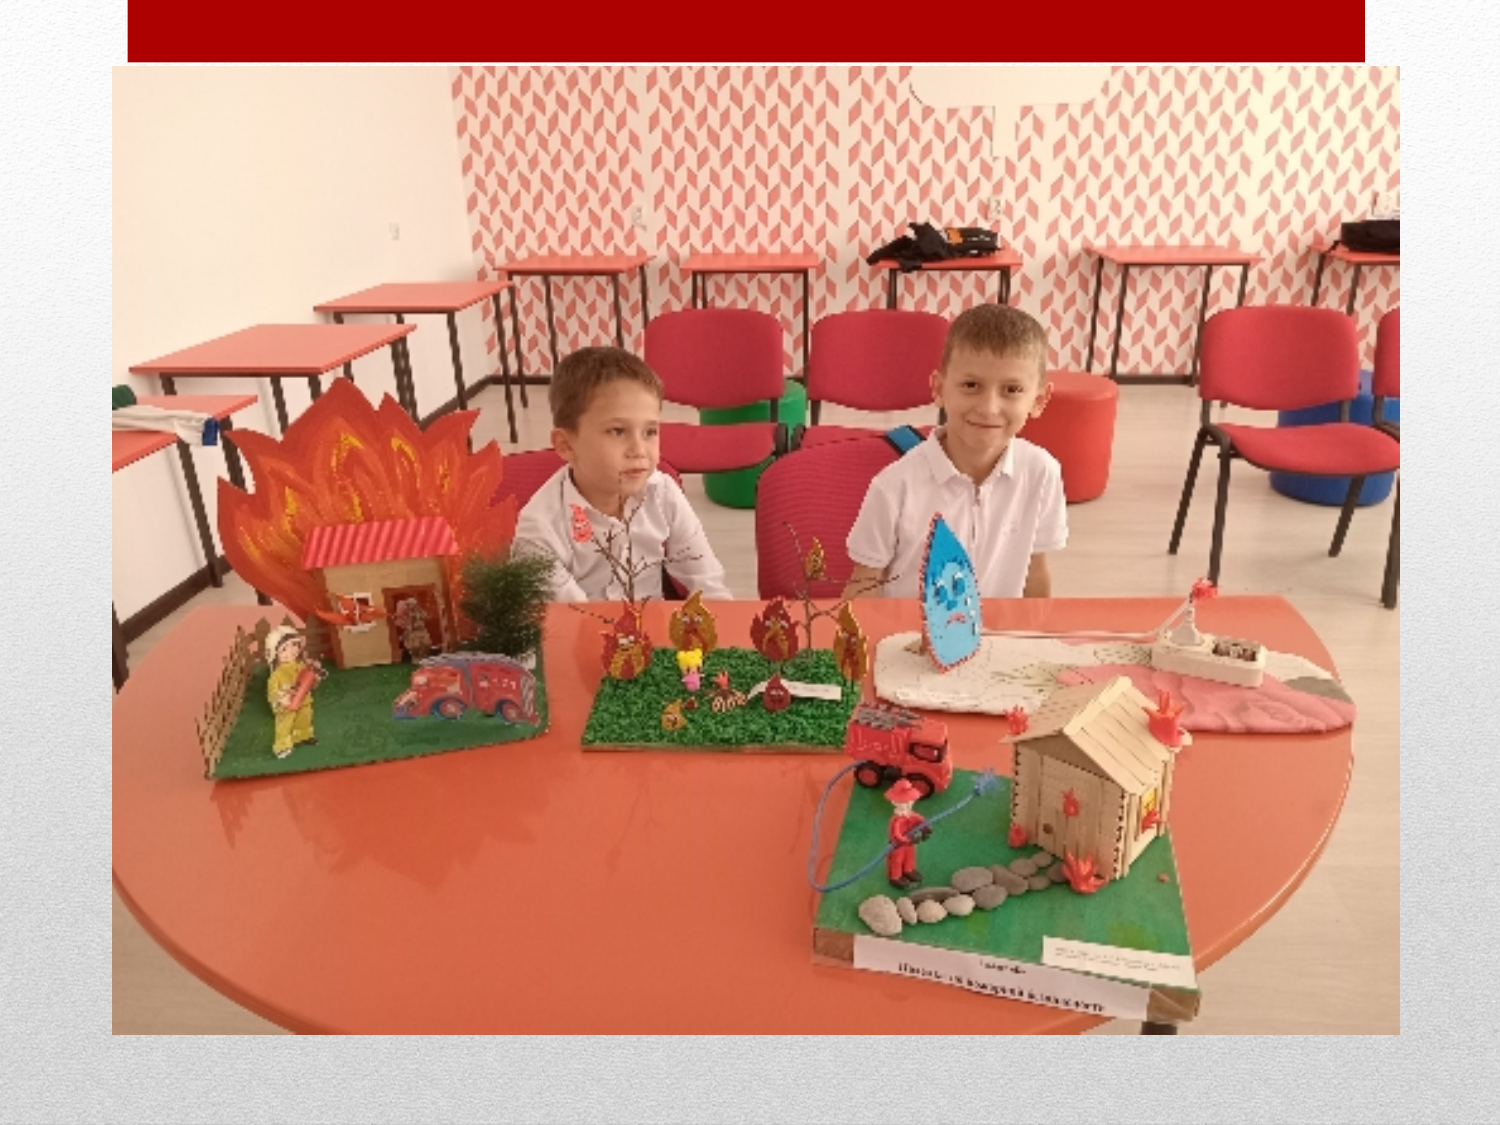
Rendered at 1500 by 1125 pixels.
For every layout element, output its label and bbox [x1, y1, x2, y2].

list [111, 65, 1401, 1036]
